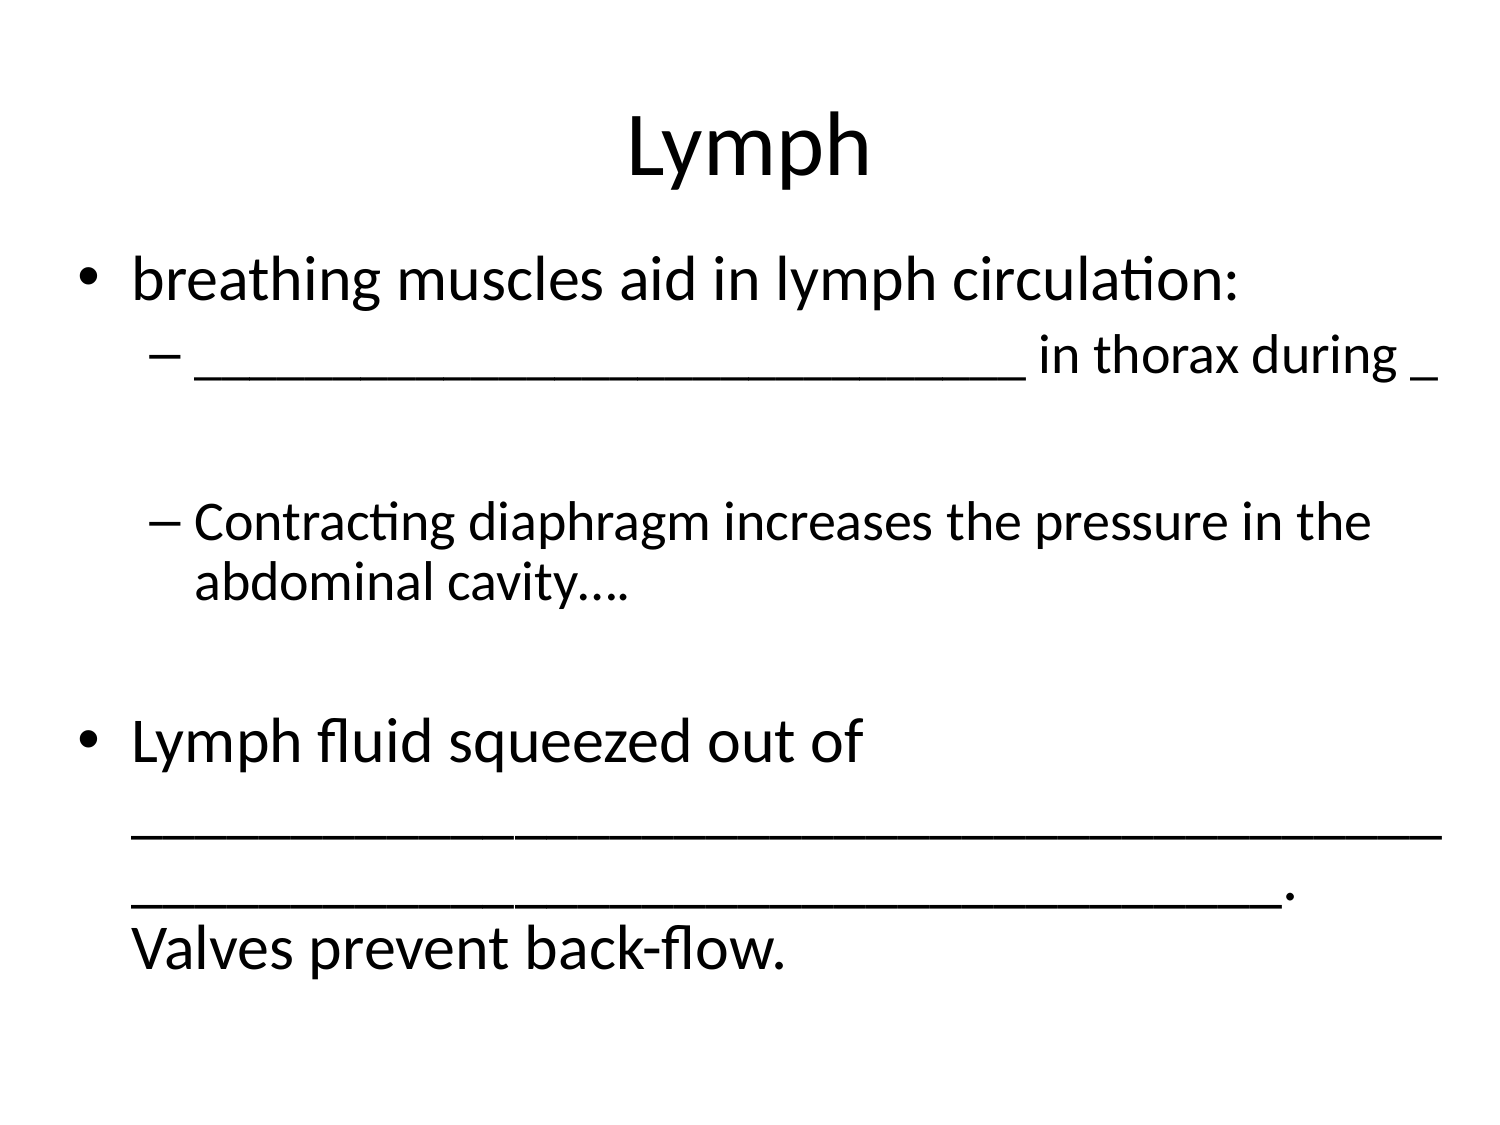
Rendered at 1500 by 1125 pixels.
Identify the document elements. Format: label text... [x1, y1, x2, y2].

title Lymph [75, 45, 1425, 233]
list breathing muscles aid in lymph circulation: ______________________________ in thorax during _ Contracting diaphragm increases the pressure in the abdominal cavity…. Lymph fluid squeezed out of _____________________________________________________________________________. Valves prevent back-flow. [62, 237, 1463, 1038]
